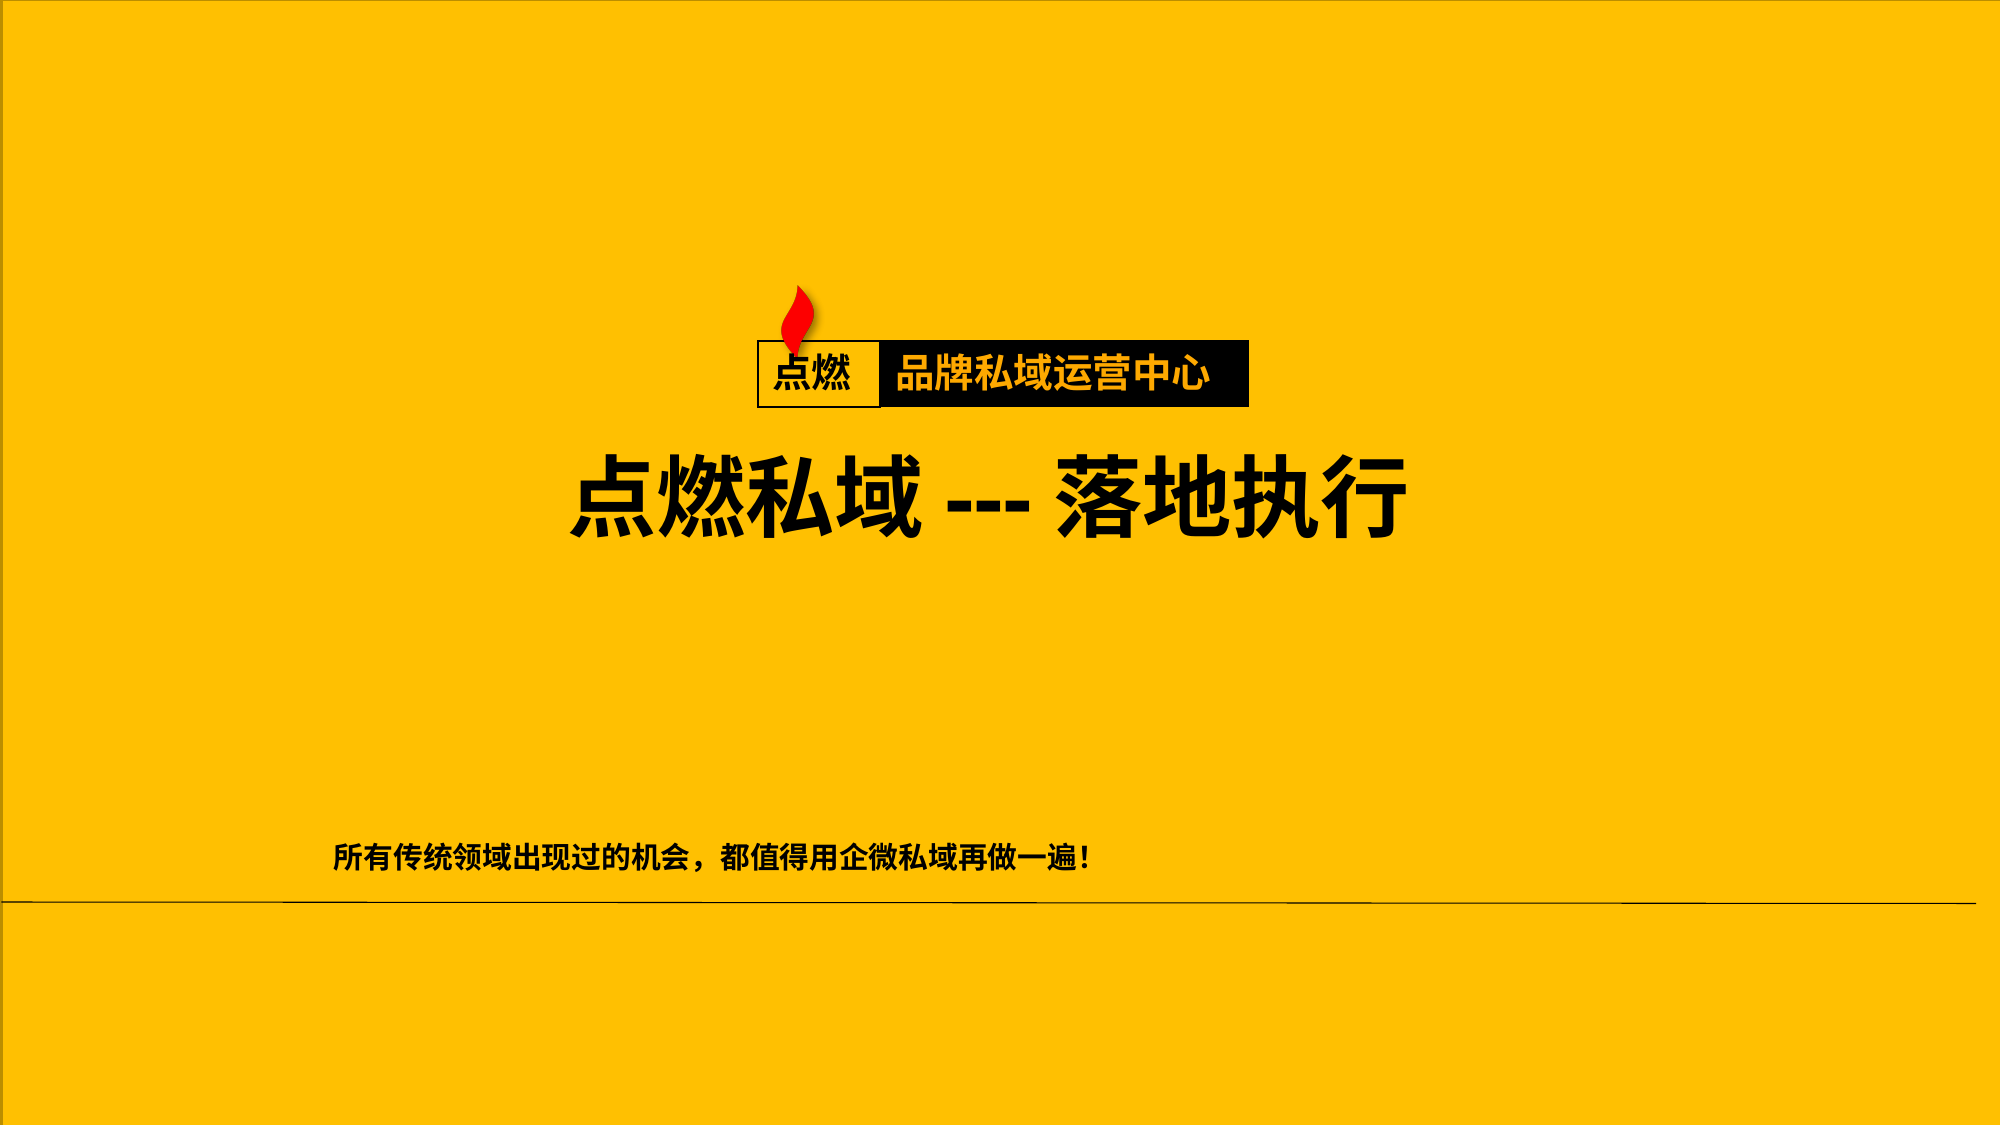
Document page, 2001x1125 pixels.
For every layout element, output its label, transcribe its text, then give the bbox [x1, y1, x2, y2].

text_box [0, 0, 2000, 1125]
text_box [757, 285, 1249, 407]
text_box 点燃私域---落地执行 [552, 433, 1426, 556]
text_box 所有传统领域出现过的机会，都值得用企微私域再做一遍！ [319, 820, 1659, 882]
